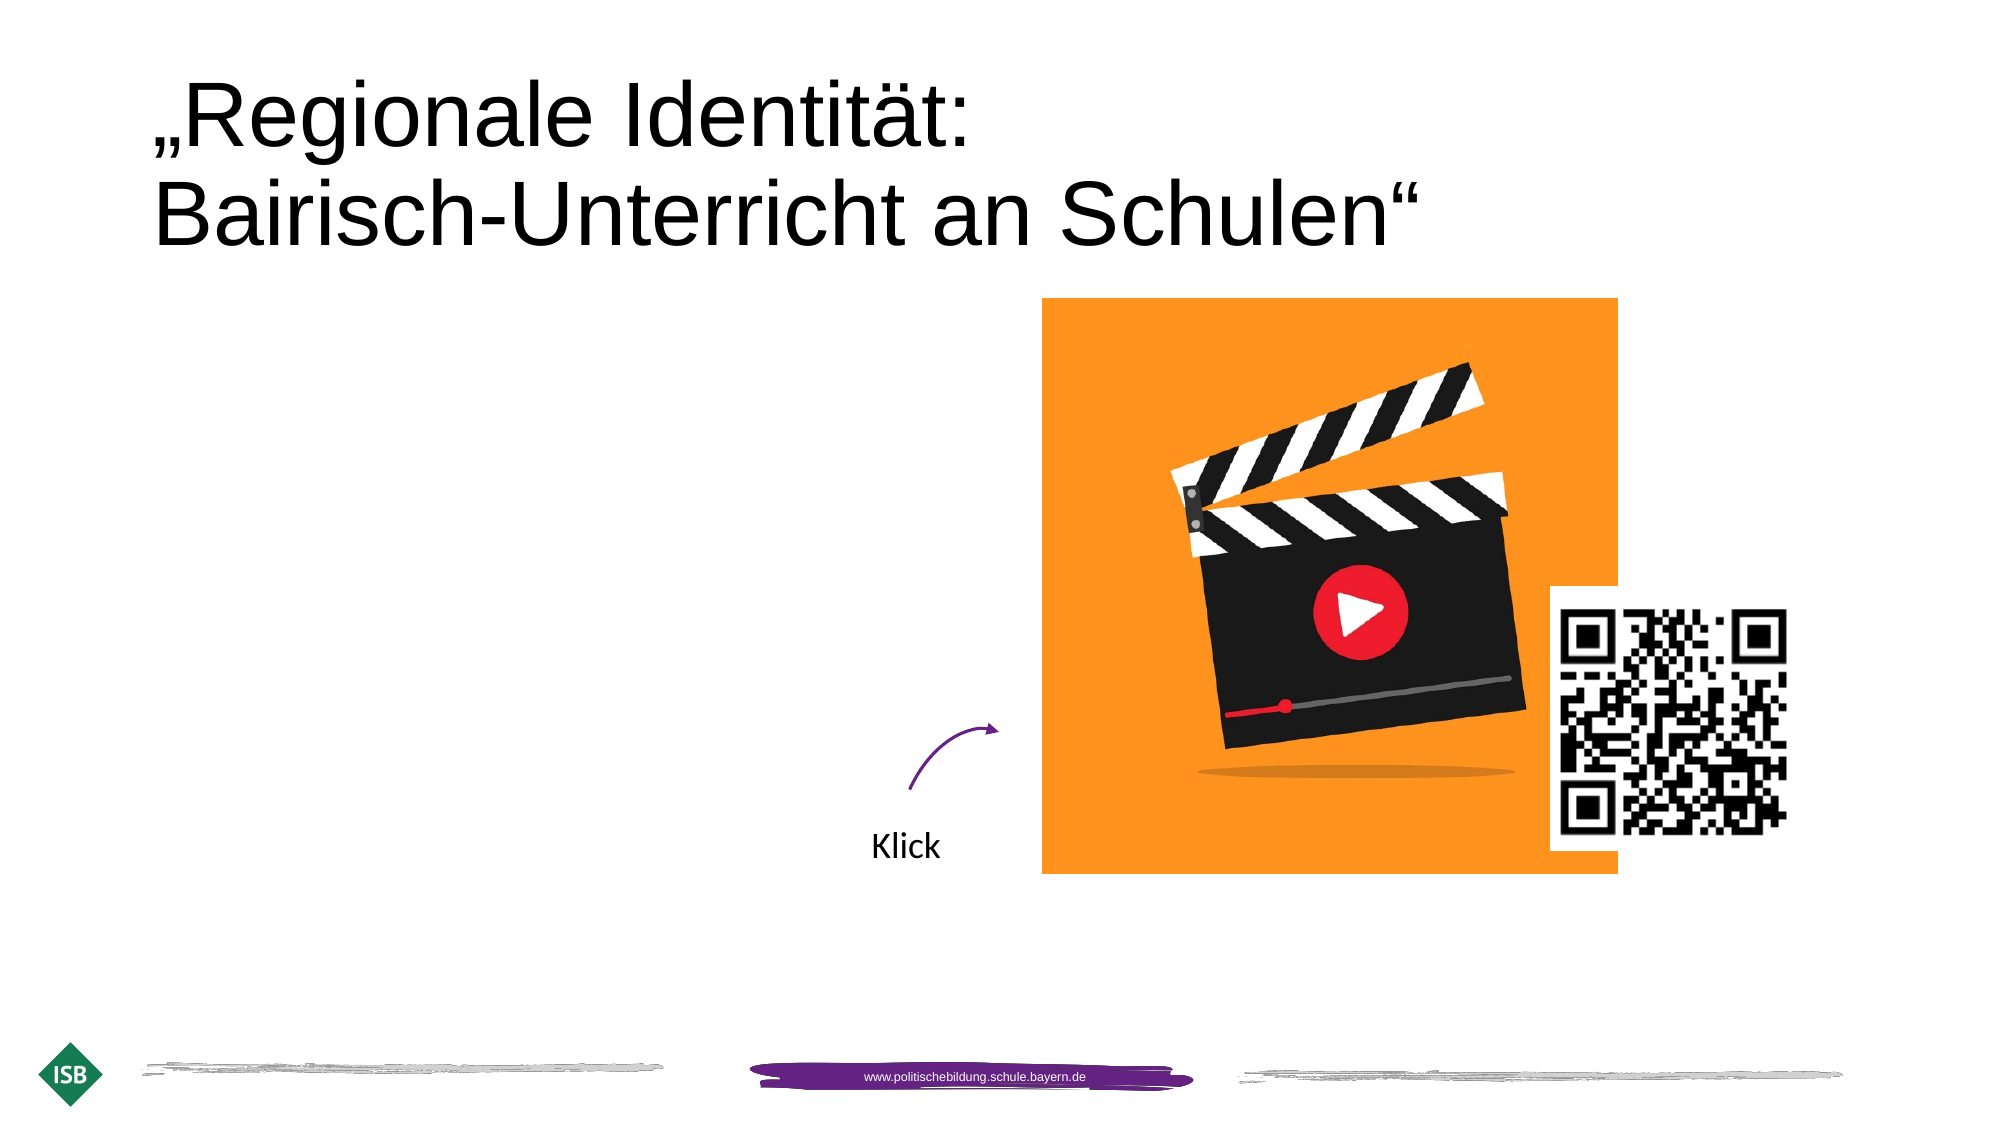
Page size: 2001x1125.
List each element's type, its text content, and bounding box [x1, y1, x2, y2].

picture [38, 998, 1945, 1125]
text_box [909, 722, 999, 814]
title „Regionale Identität: Bairisch-Unterricht an Schulen“ [137, 59, 1863, 278]
text_box Klick [856, 813, 1042, 873]
picture [1042, 298, 1804, 874]
